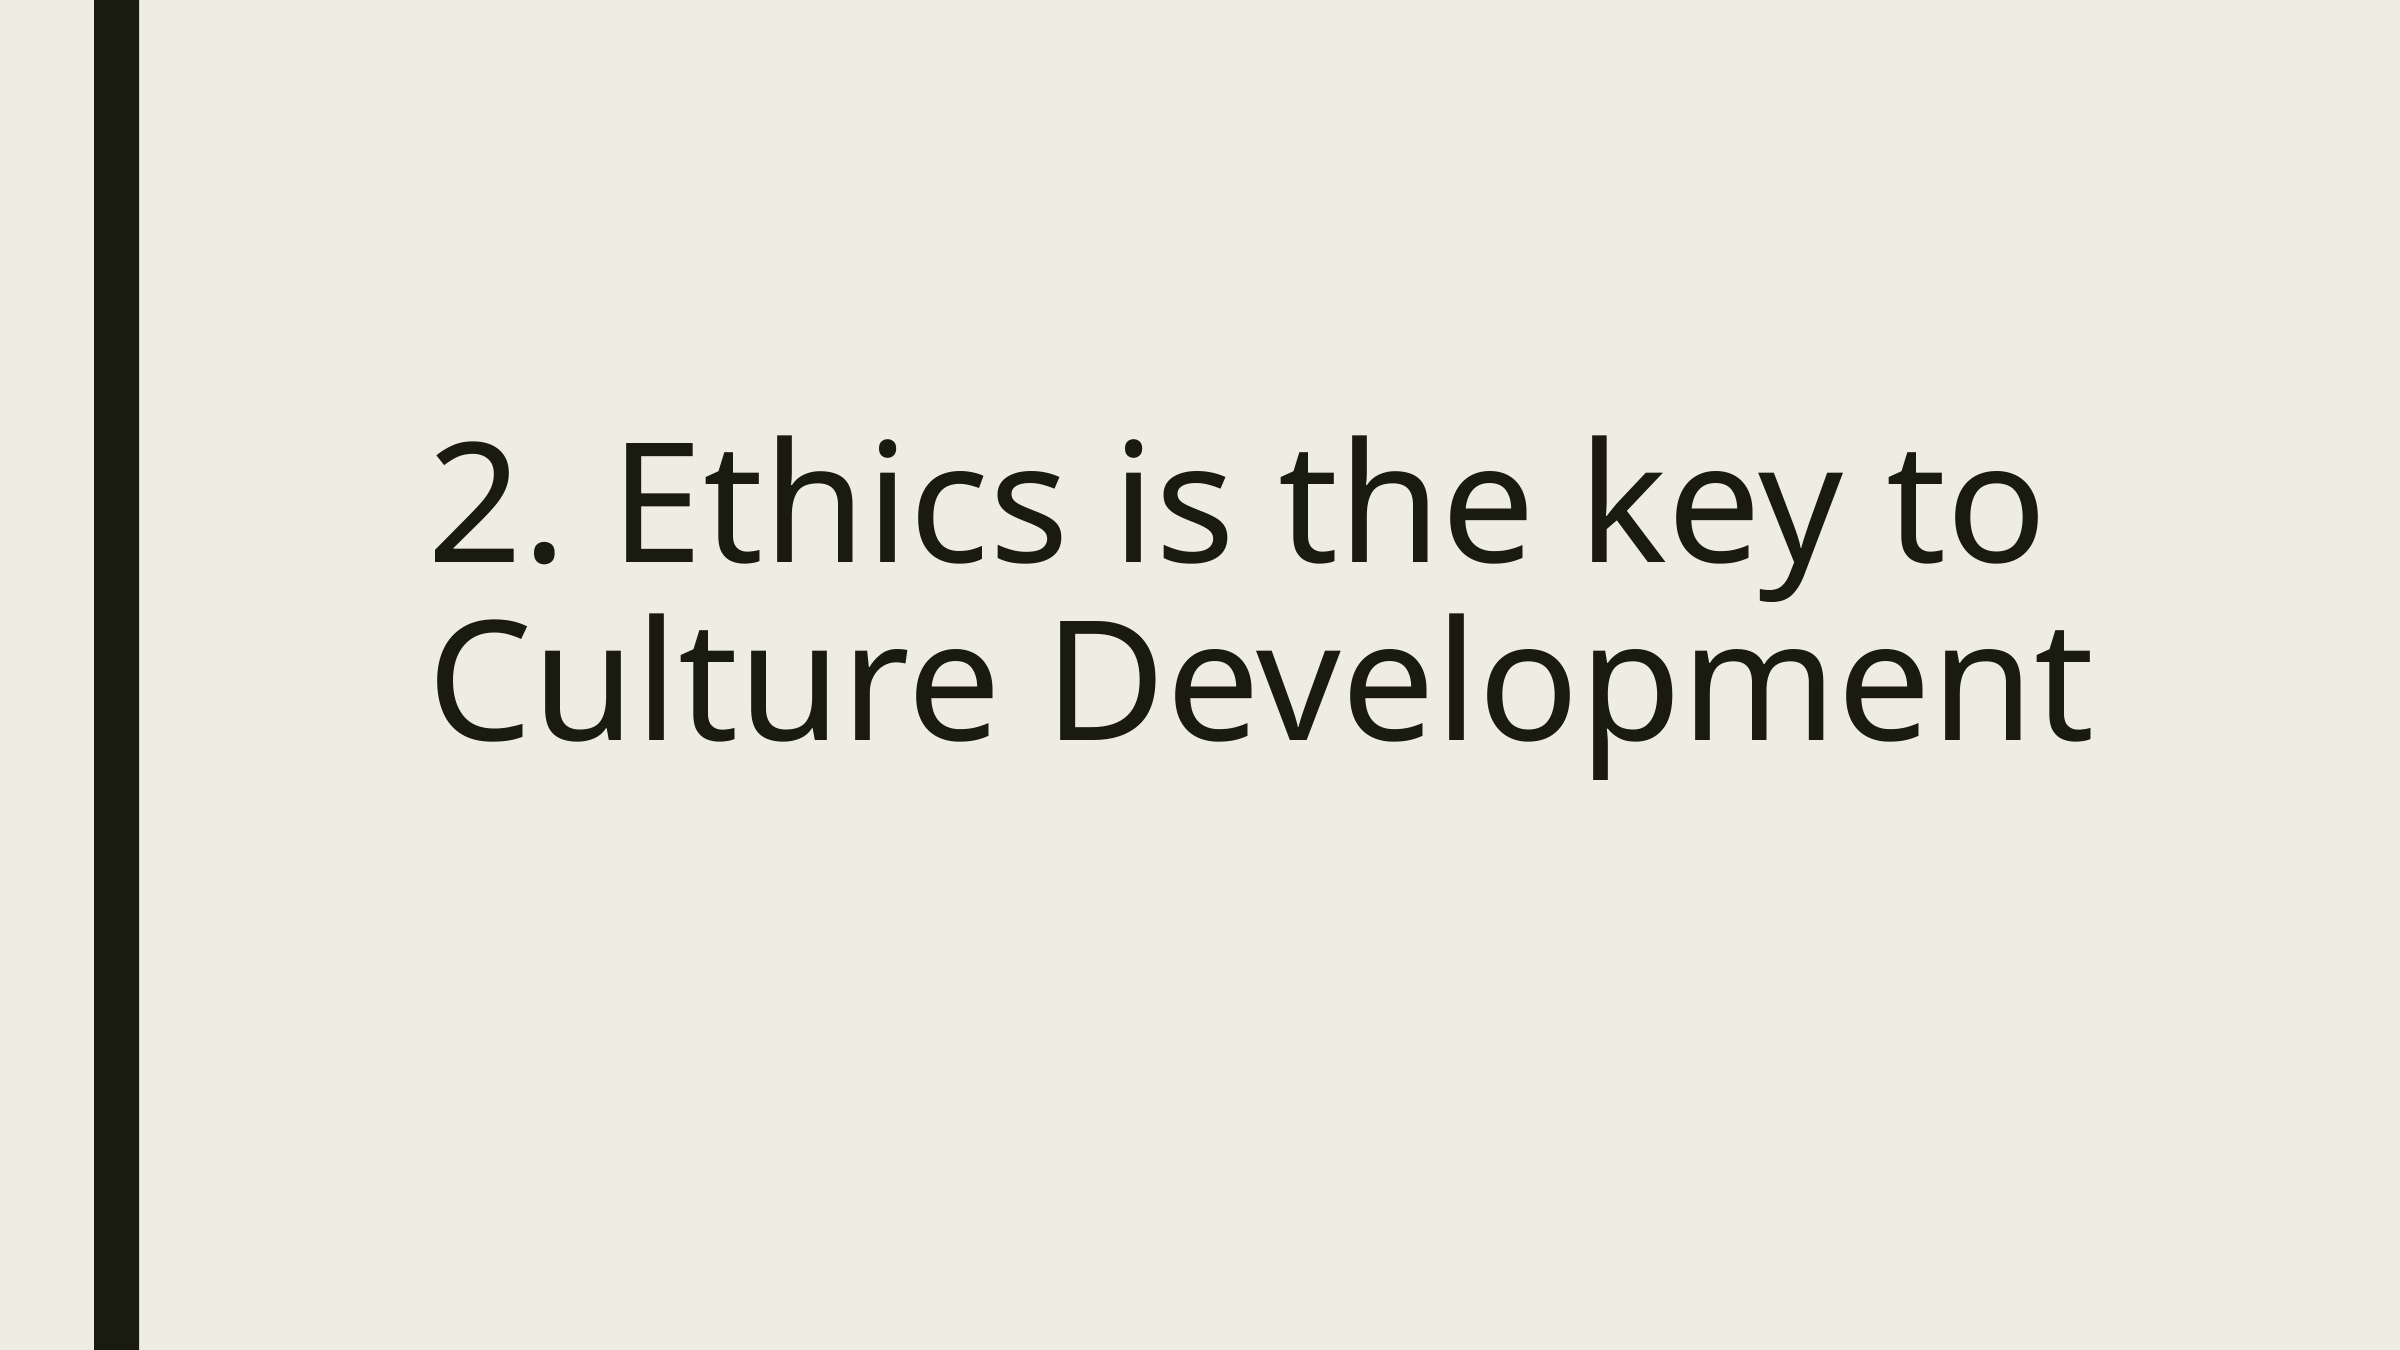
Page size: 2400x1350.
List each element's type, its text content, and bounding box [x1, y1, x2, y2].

title 2. Ethics is the key to Culture Development [412, 412, 2303, 705]
